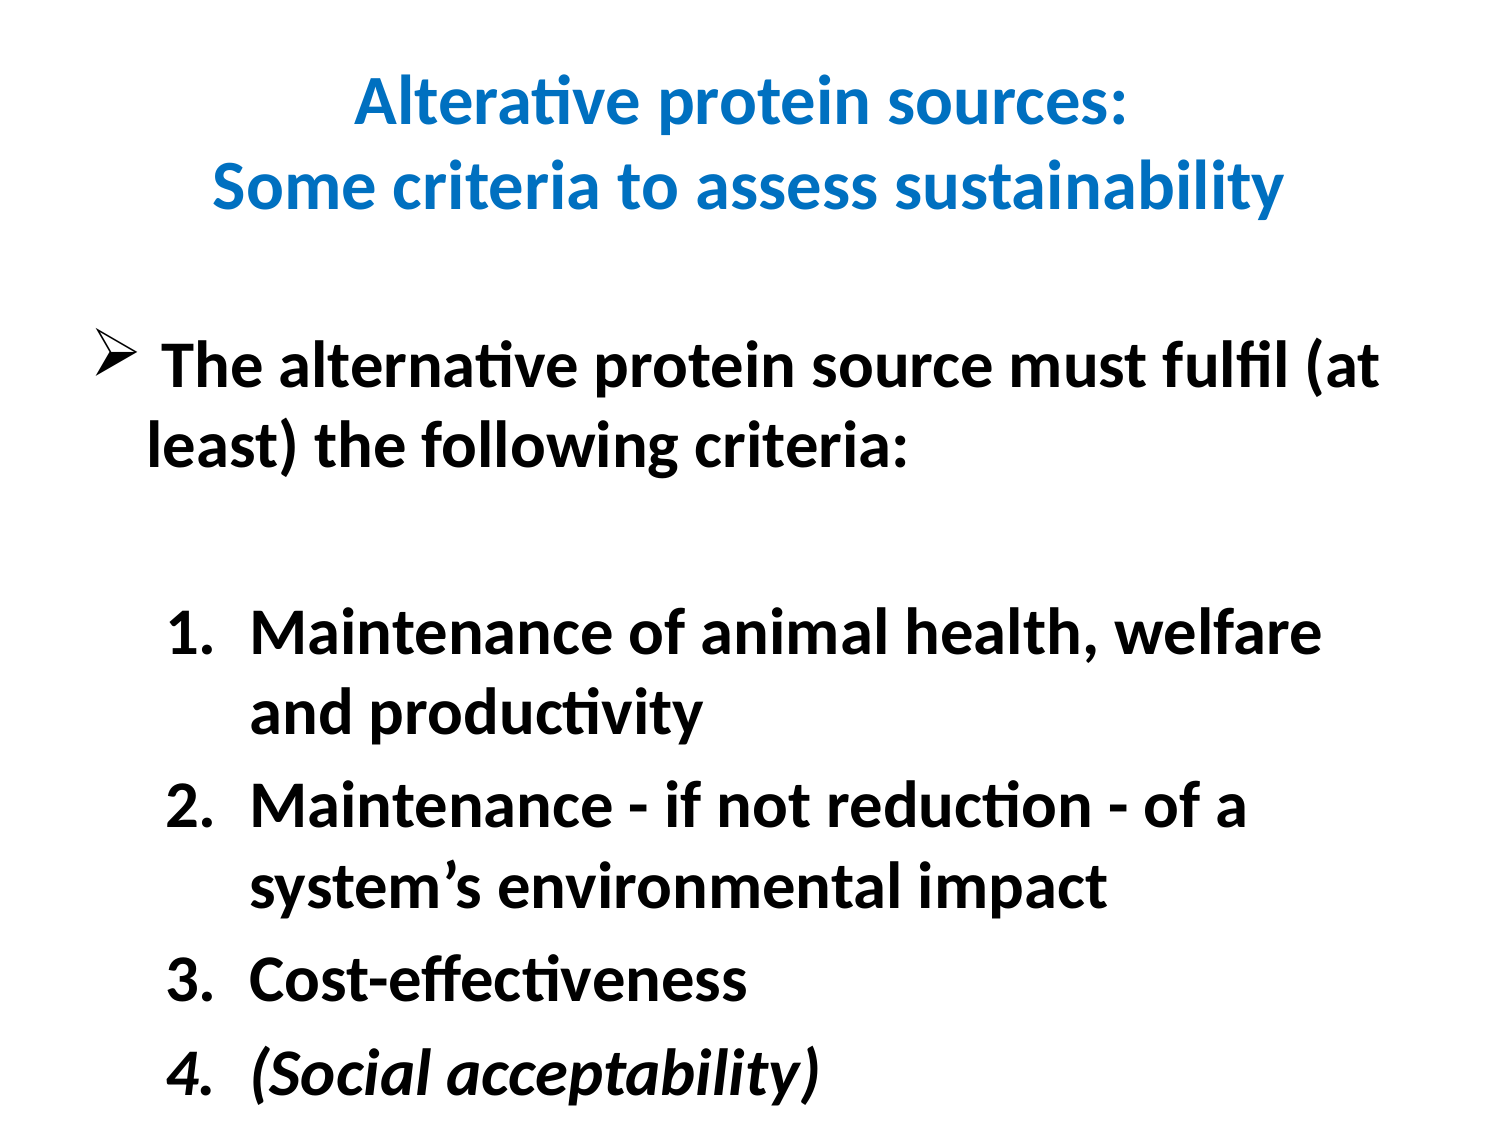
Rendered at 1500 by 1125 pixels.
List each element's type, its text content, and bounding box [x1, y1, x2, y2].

title Alterative protein sources: Some criteria to assess sustainability [75, 45, 1425, 219]
list The alternative protein source must fulfil (at least) the following criteria: Maintenance of animal health, welfare and productivity Maintenance - if not reduction - of a system’s environmental impact Cost-effectiveness (Social acceptability) [75, 219, 1425, 1125]
